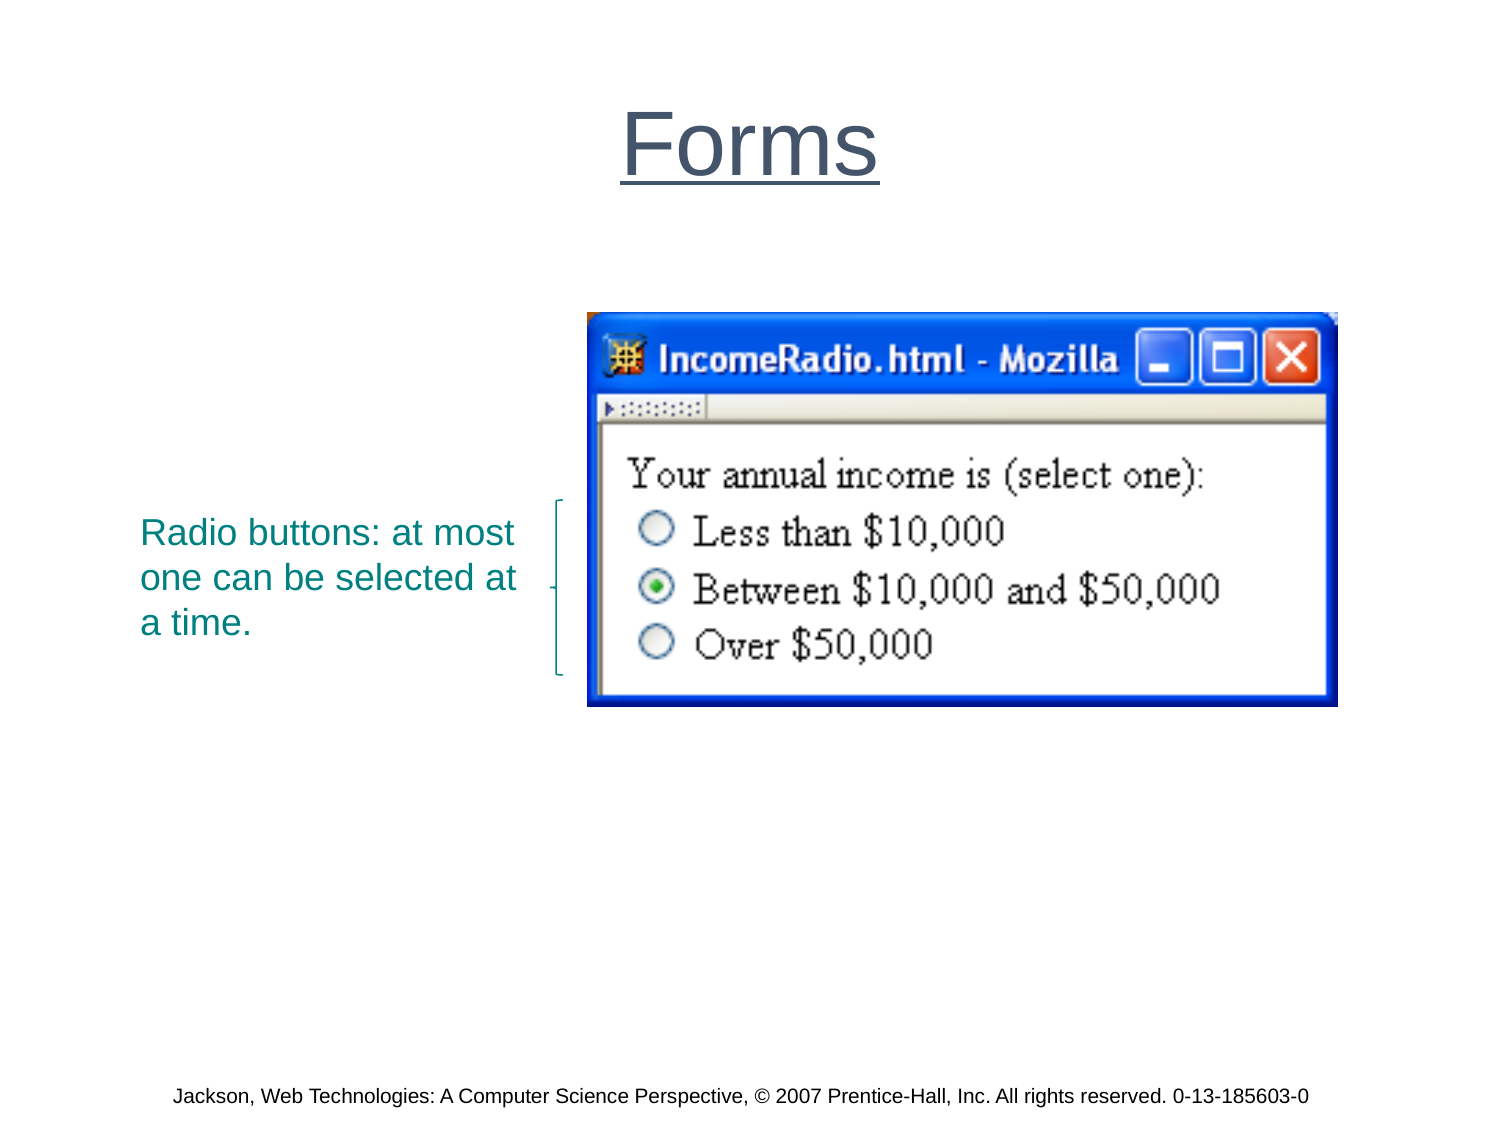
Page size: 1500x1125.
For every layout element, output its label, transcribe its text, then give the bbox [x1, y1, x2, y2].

picture [587, 312, 1338, 707]
text_box [549, 499, 563, 676]
text_box Radio buttons: at most one can be selected at a time. [125, 499, 533, 651]
title Forms [75, 45, 1425, 233]
footer Jackson, Web Technologies: A Computer Science Perspective, © 2007 Prentice-Hall, Inc. All rights reserved. 0-13-185603-0 [75, 1074, 1413, 1103]
